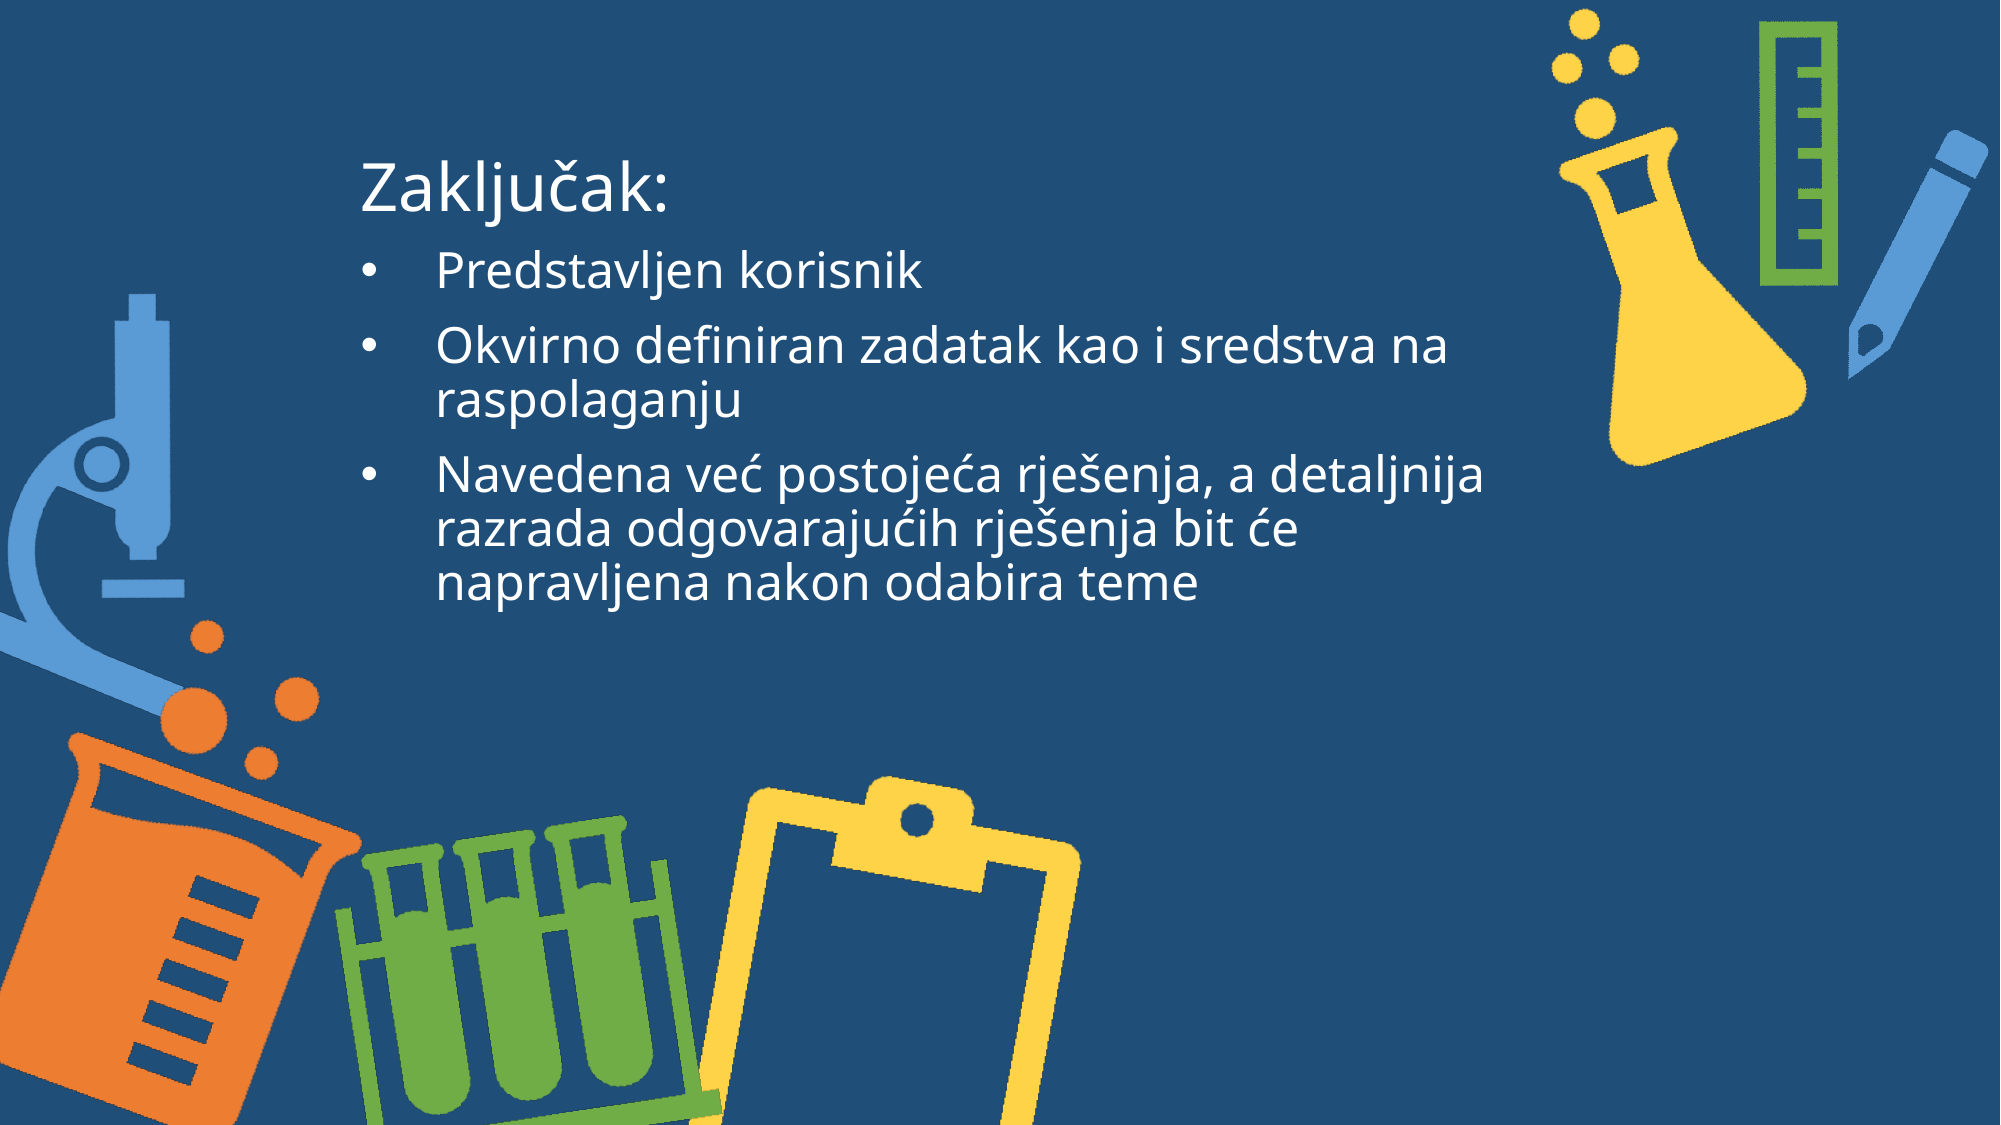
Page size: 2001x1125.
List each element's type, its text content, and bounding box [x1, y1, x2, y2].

picture [1329, 0, 2000, 514]
subtitle Zaključak: Predstavljen korisnik Okvirno definiran zadatak kao i sredstva na raspolaganju Navedena već postojeća rješenja, a detaljnija razrada odgovarajućih rješenja bit će napravljena nakon odabira teme [345, 96, 1569, 781]
picture [0, 207, 1190, 1125]
